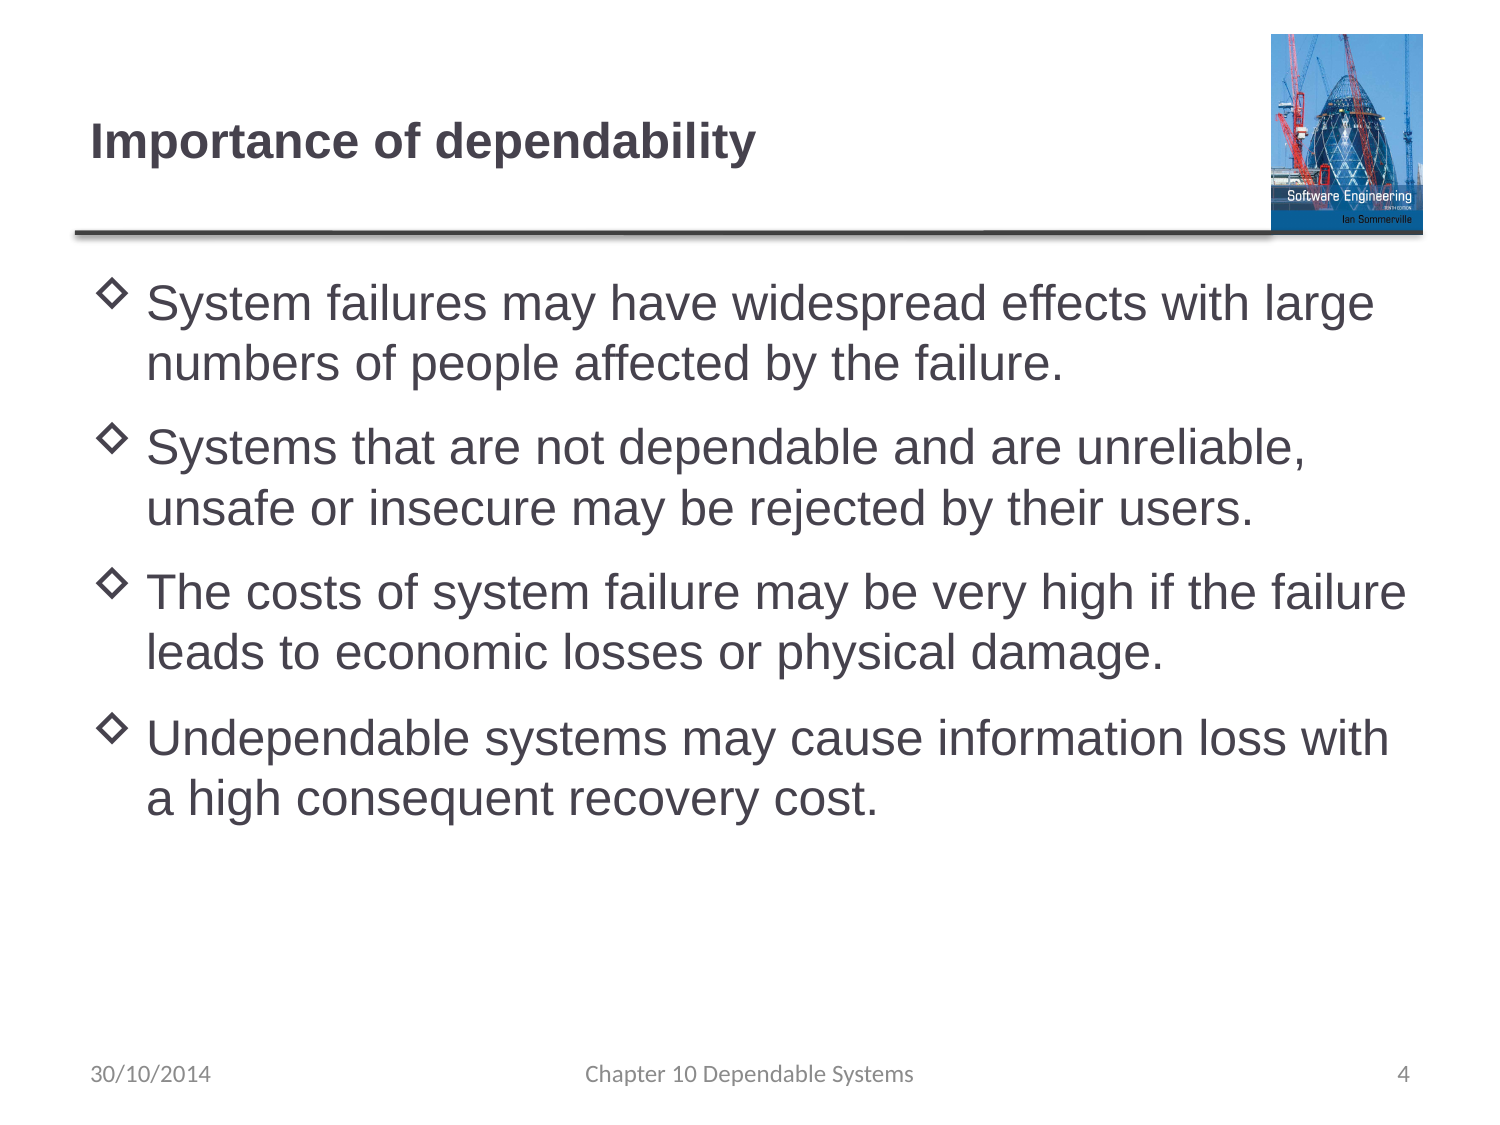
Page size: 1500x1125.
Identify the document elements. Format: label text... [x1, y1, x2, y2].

picture [1271, 34, 1423, 230]
slide_number 4 [1074, 1042, 1425, 1103]
list System failures may have widespread effects with large numbers of people affected by the failure. Systems that are not dependable and are unreliable, unsafe or insecure may be rejected by their users. The costs of system failure may be very high if the failure leads to economic losses or physical damage. Undependable systems may cause information loss with a high consequent recovery cost. [75, 262, 1425, 1005]
title Importance of dependability [74, 44, 1272, 233]
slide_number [75, 1042, 425, 1103]
footer Chapter 10 Dependable Systems [512, 1042, 988, 1103]
